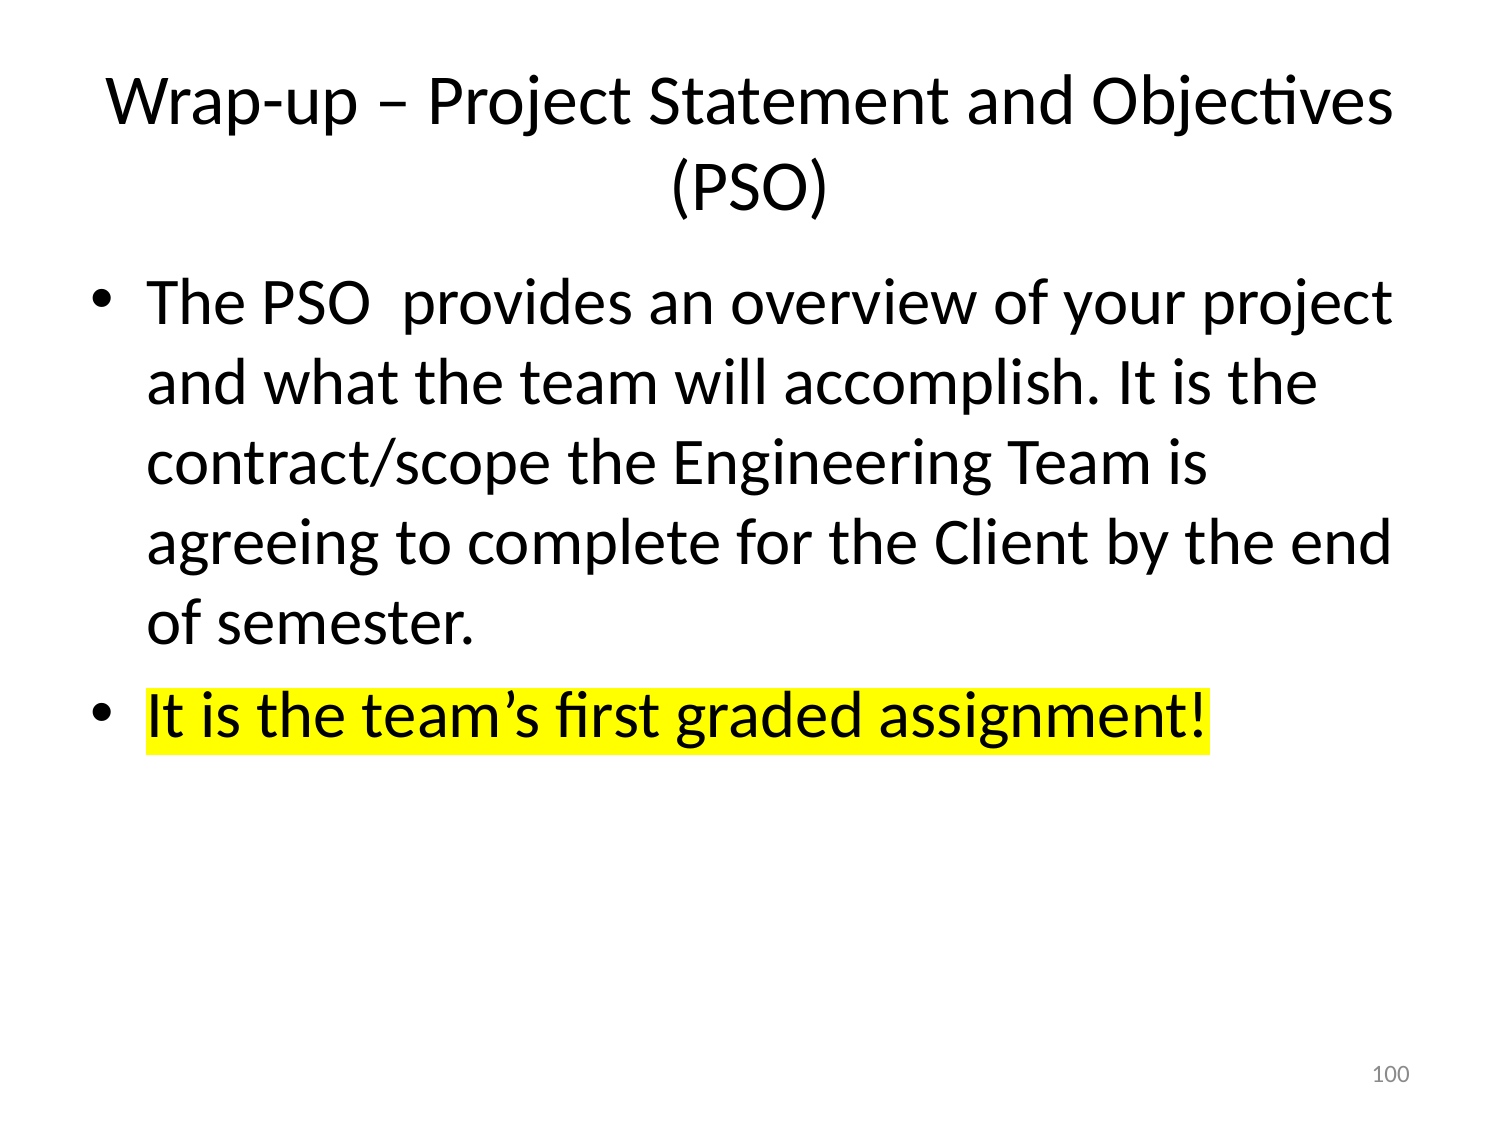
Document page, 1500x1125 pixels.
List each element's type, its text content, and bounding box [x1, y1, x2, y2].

slide_number 100 [1074, 1042, 1425, 1103]
title Wrap-up – Project Statement and Objectives (PSO) [75, 45, 1425, 233]
list The PSO provides an overview of your project and what the team will accomplish. It is the contract/scope the Engineering Team is agreeing to complete for the Client by the end of semester. It is the team’s first graded assignment! [75, 249, 1425, 993]
